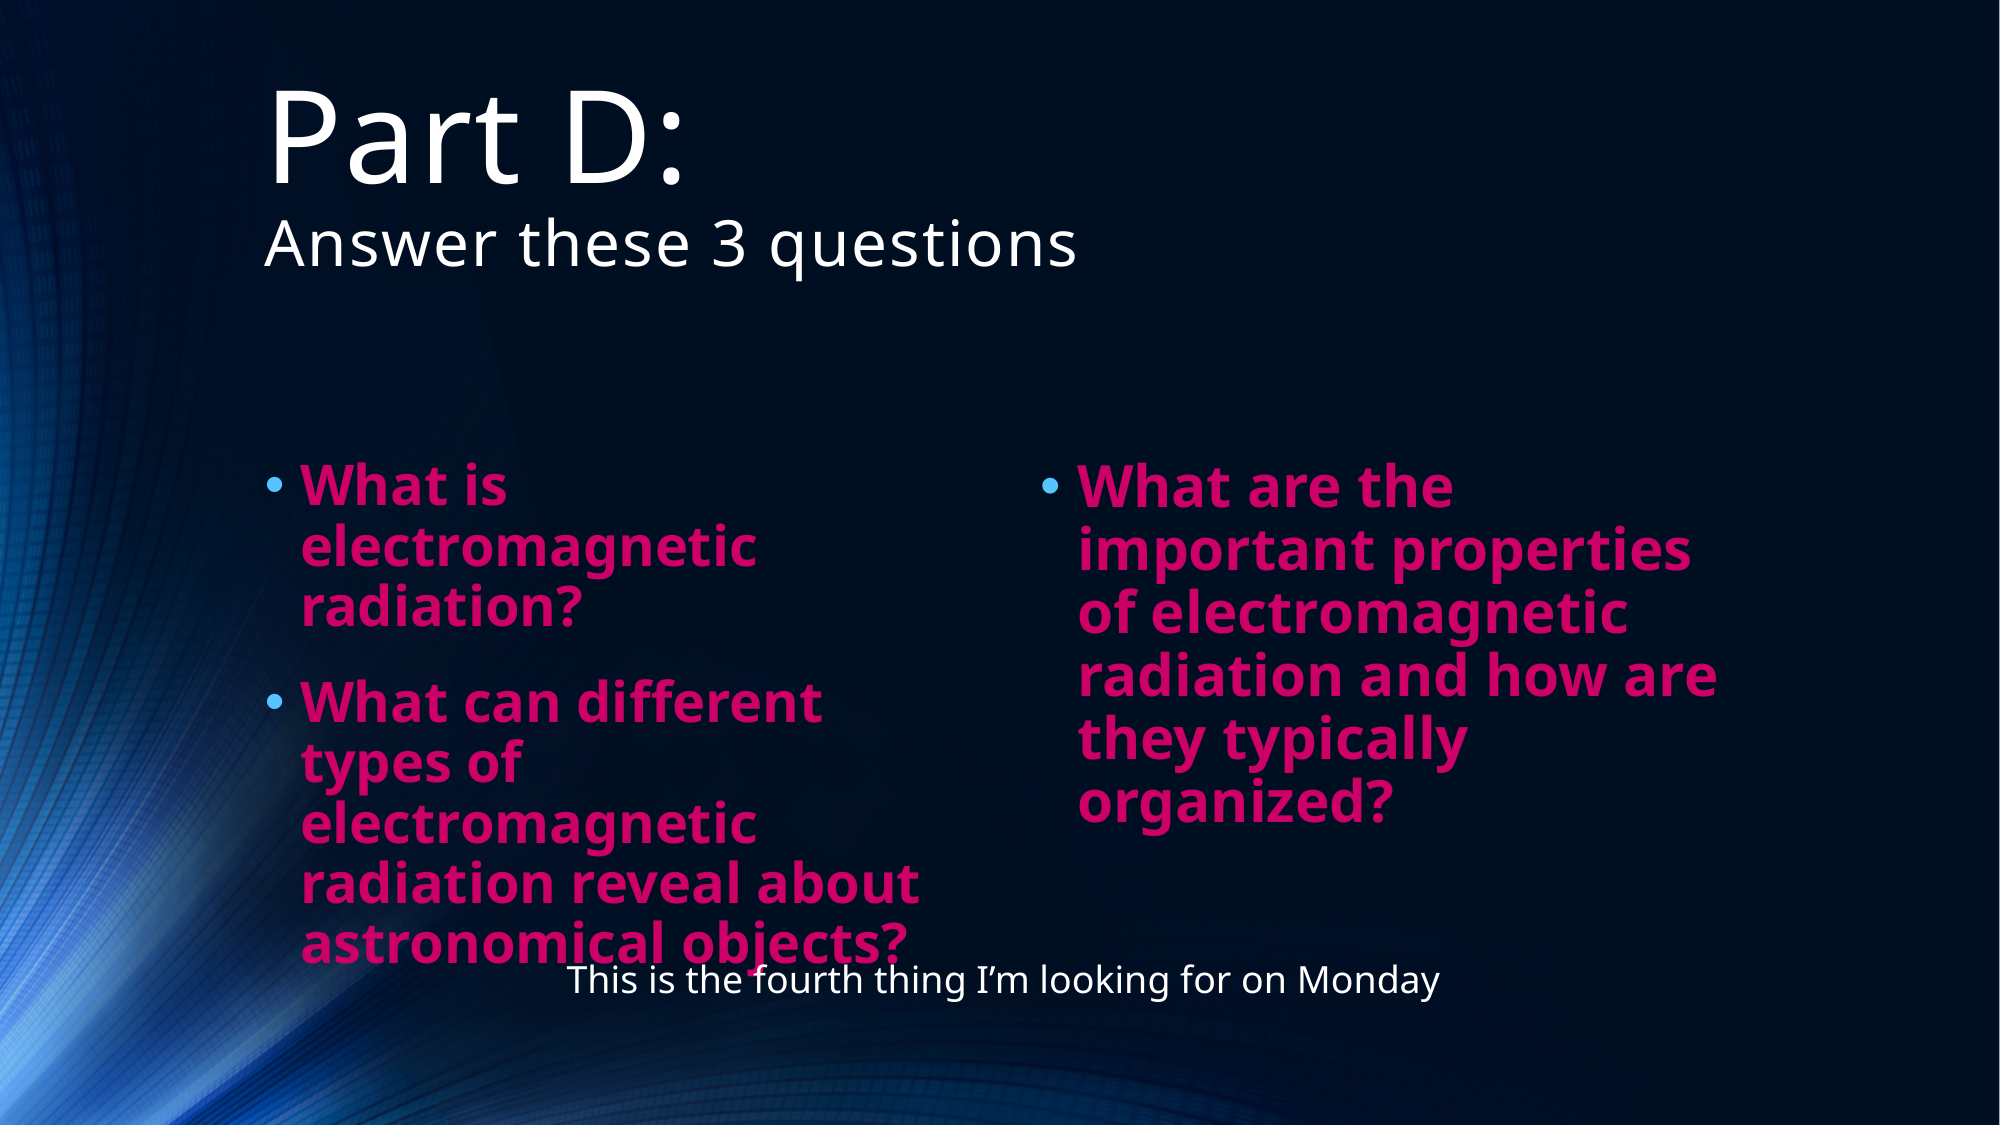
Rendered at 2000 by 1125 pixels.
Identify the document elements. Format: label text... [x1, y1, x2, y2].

title Part D: Answer these 3 questions [249, 62, 1750, 288]
list What are the important properties of electromagnetic radiation and how are they typically organized? [1025, 450, 1750, 988]
text_box This is the fourth thing I’m looking for on Monday [551, 948, 1456, 1009]
picture [0, 0, 2000, 1125]
list What is electromagnetic radiation? What can different types of electromagnetic radiation reveal about astronomical objects? [249, 450, 975, 988]
